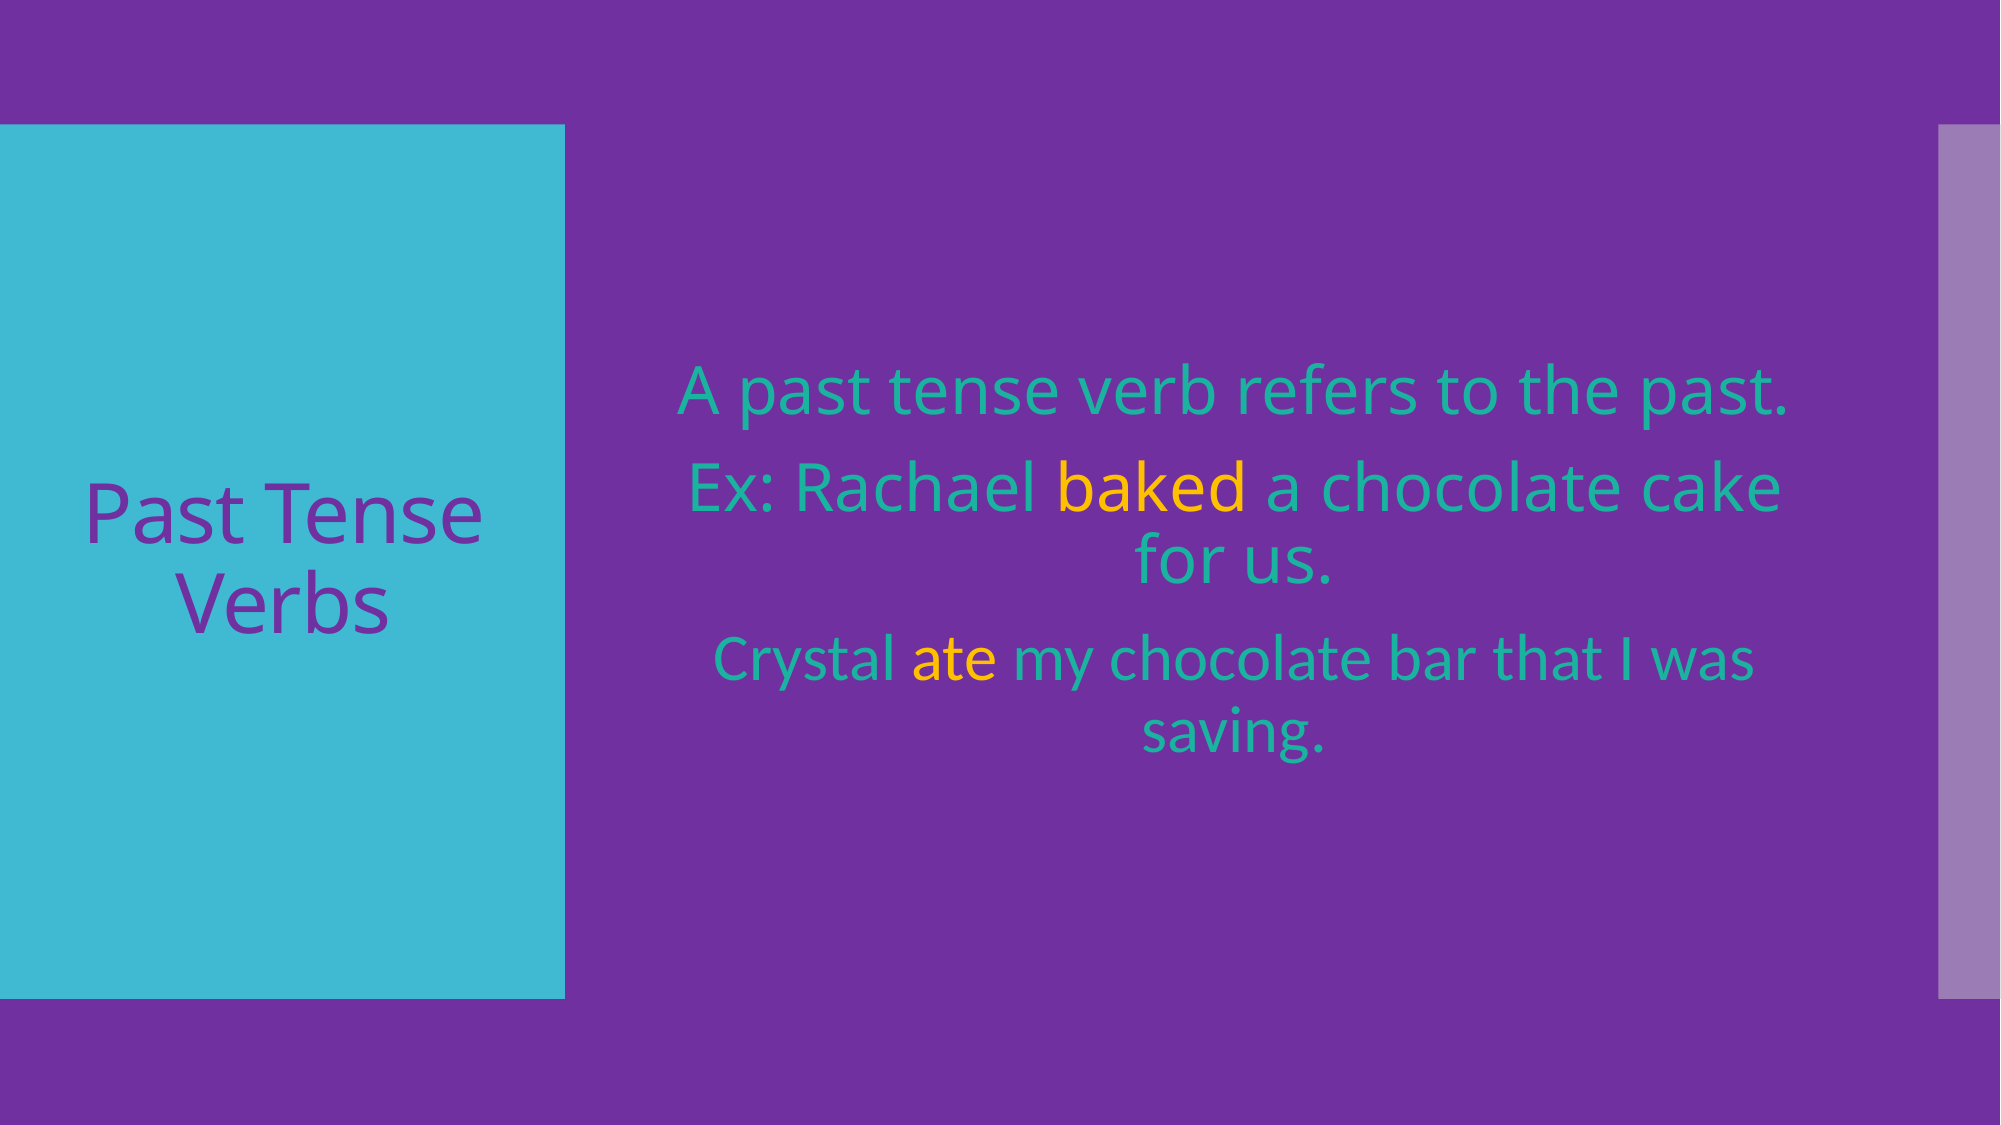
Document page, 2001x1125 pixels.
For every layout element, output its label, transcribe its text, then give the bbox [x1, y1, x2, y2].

list A past tense verb refers to the past. Ex: Rachael baked a chocolate cake for us. Crystal ate my chocolate bar that I was saving. [634, 141, 1835, 982]
title Past Tense Verbs [41, 184, 525, 940]
